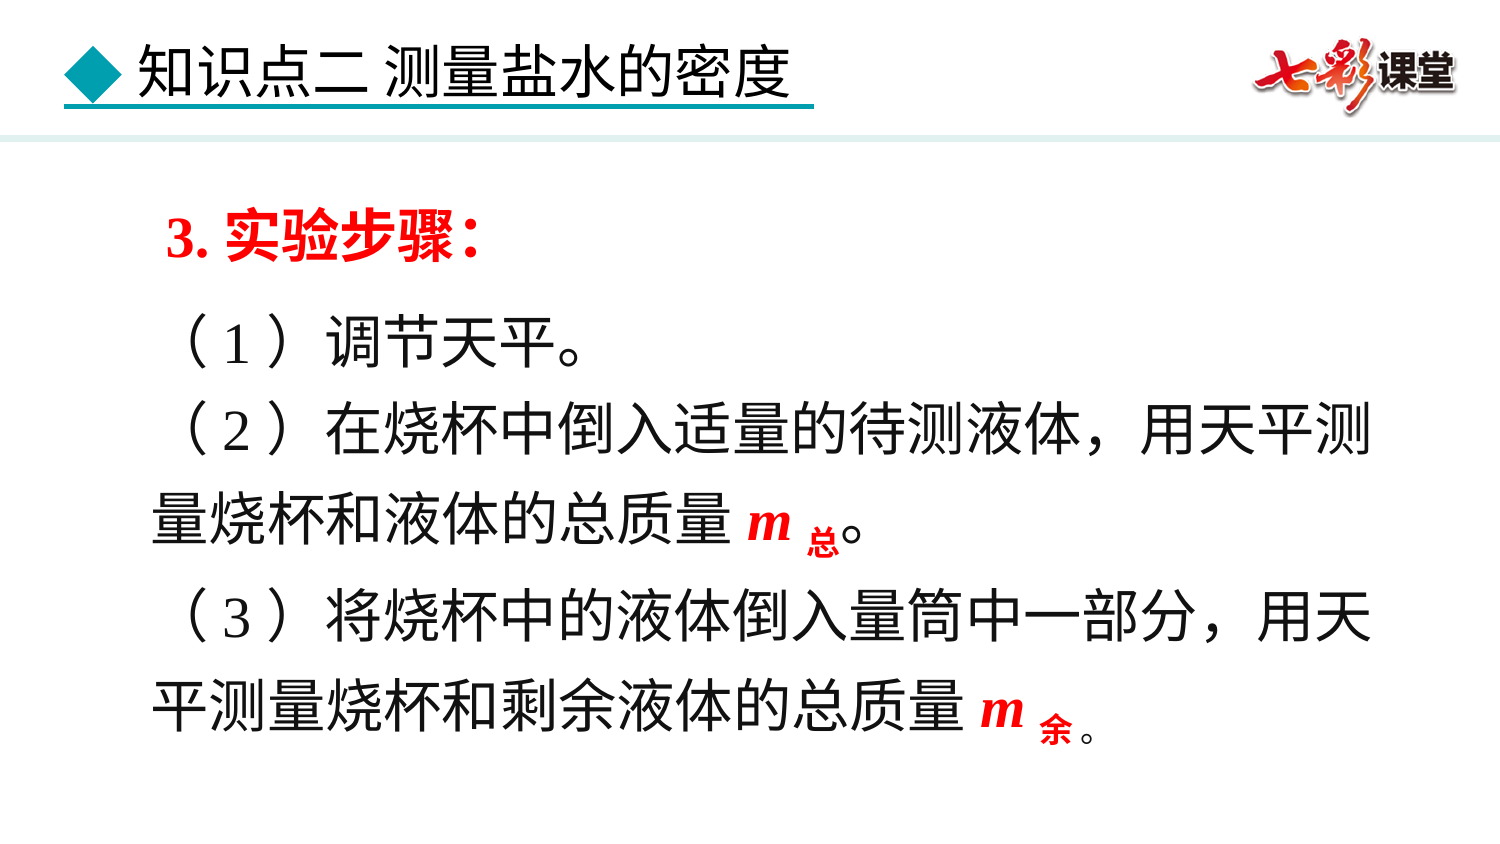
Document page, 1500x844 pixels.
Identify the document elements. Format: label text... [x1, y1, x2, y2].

text_box （1）调节天平。 （2）在烧杯中倒入适量的待测液体，用天平测量烧杯和液体的总质量m总。 （3）将烧杯中的液体倒入量筒中一部分，用天平测量烧杯和剩余液体的总质量m余 。 [135, 280, 1431, 757]
picture [1249, 32, 1461, 118]
text_box 3.实验步骤： [150, 173, 530, 276]
